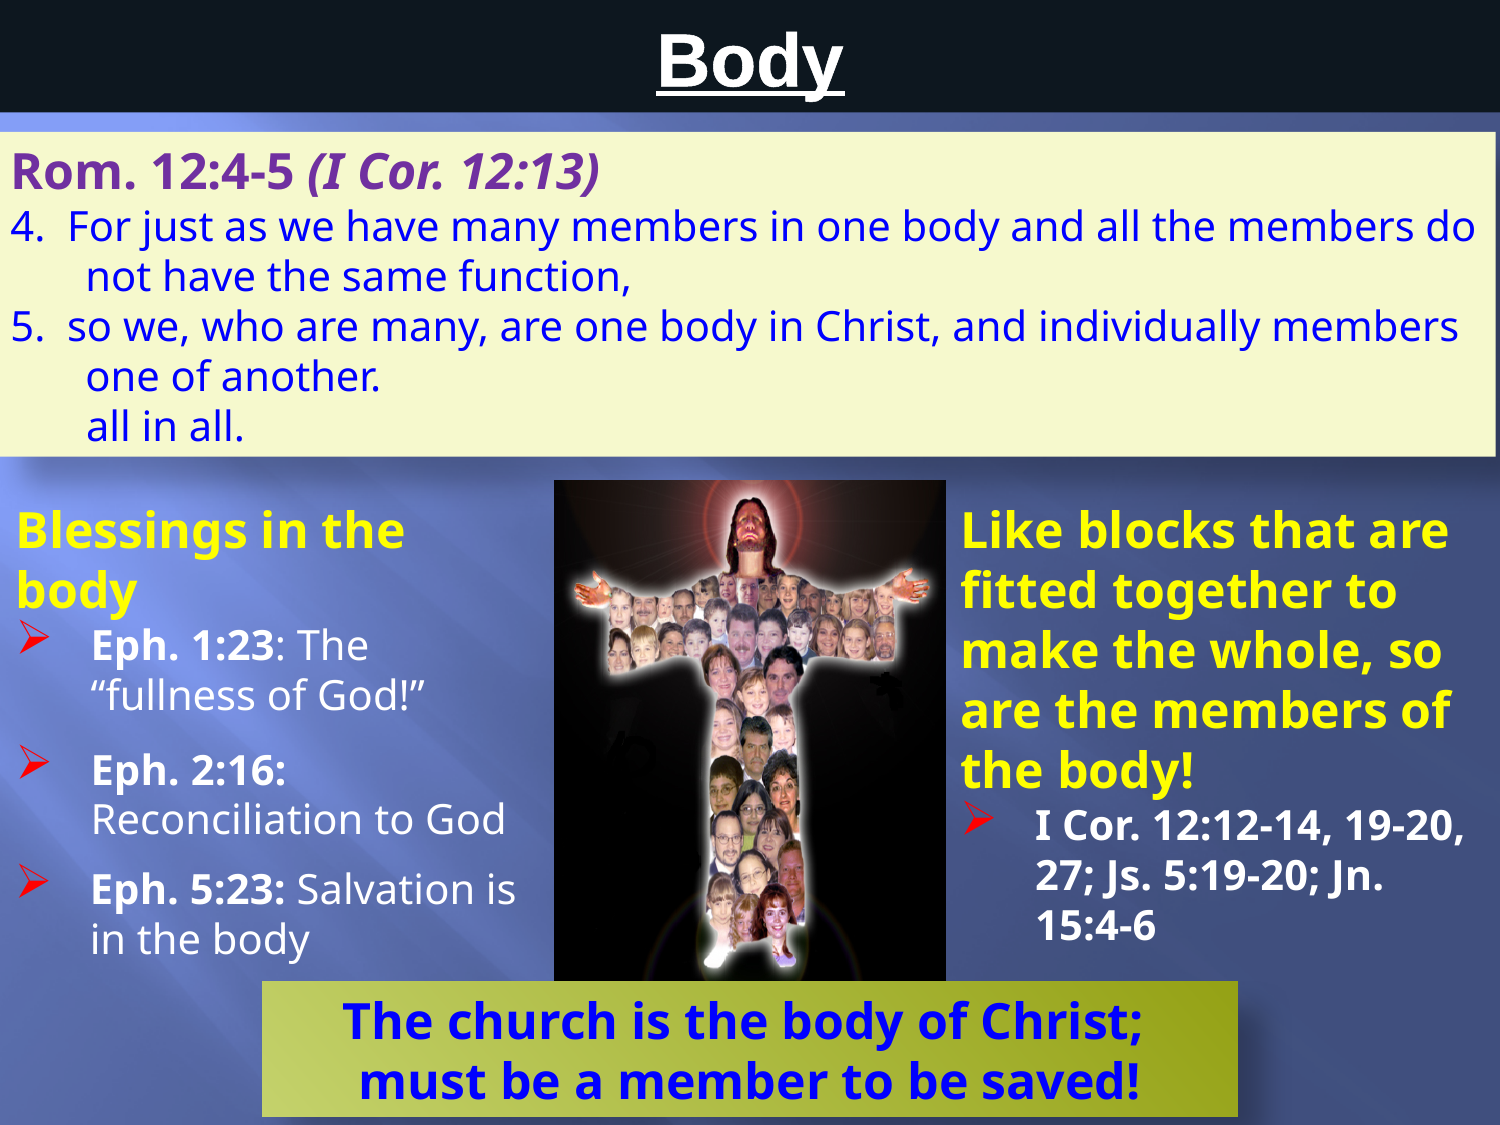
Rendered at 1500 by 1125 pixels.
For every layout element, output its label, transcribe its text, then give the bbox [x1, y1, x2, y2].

text_box Eph. 2:16: Reconciliation to God [0, 735, 554, 851]
picture [554, 480, 946, 983]
title Body [0, 0, 1500, 113]
text_box Eph. 5:23: Salvation is in the body [0, 855, 554, 971]
text_box Rom. 12:4-5 (I Cor. 12:13) 4. For just as we have many members in one body and all the members do not have the same function, 5. so we, who are many, are one body in Christ, and individually members one of another. all in all. [0, 131, 1496, 457]
text_box Blessings in the body Eph. 1:23: The “fullness of God!” [0, 491, 554, 727]
text_box Like blocks that are fitted together to make the whole, so are the members of the body! I Cor. 12:12-14, 19-20, 27; Js. 5:19-20; Jn. 15:4-6 [962, 491, 1500, 957]
text_box The church is the body of Christ; must be a member to be saved! [262, 981, 1238, 1117]
